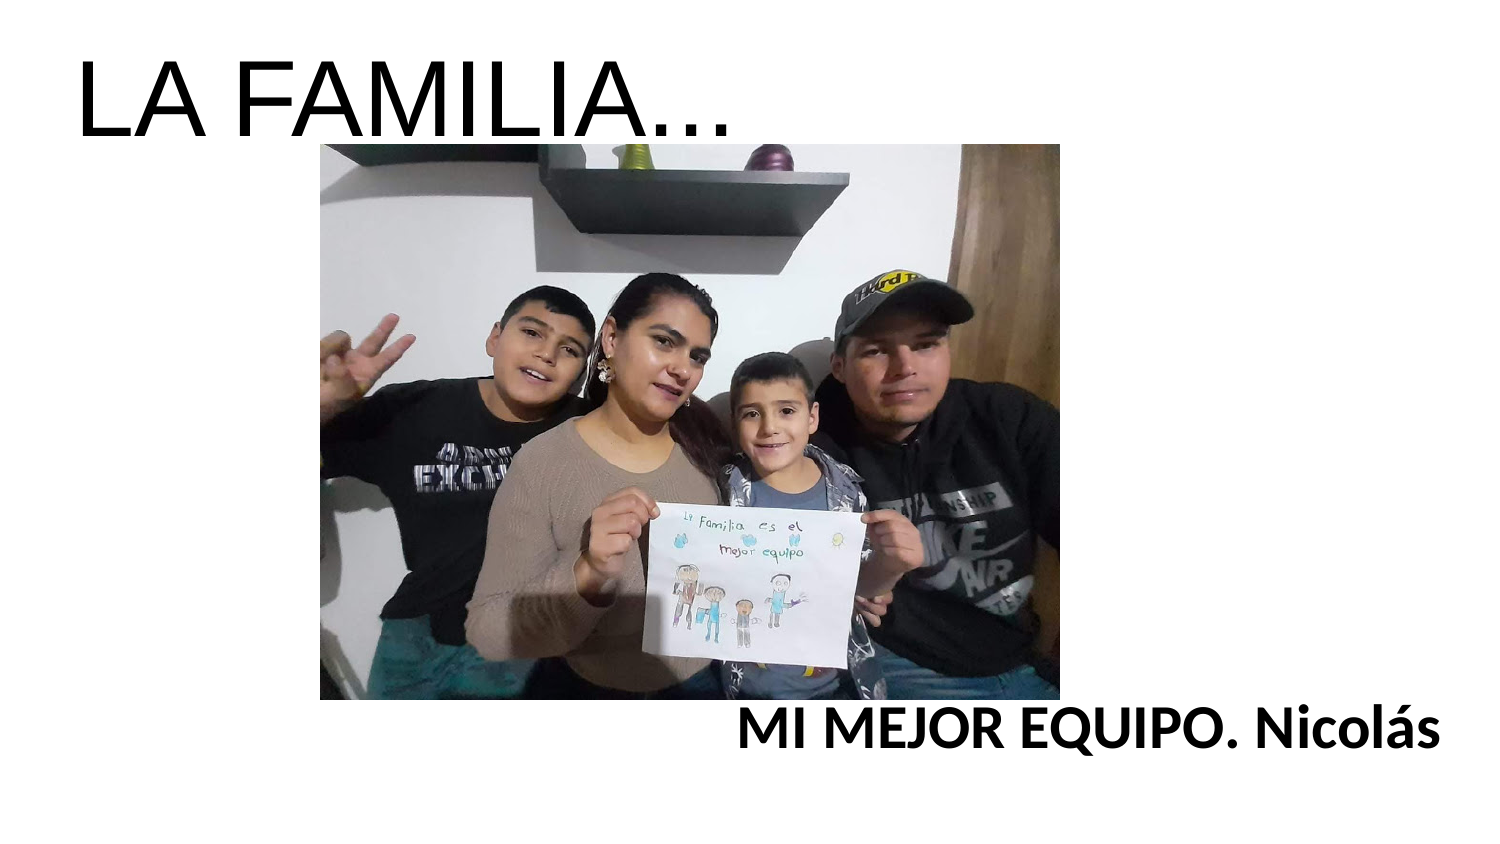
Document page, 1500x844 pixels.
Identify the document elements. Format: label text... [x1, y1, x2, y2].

subtitle MI MEJOR EQUIPO. Nicolás [59, 659, 1458, 790]
title LA FAMILIA... [59, 42, 1458, 173]
picture [320, 144, 1060, 700]
